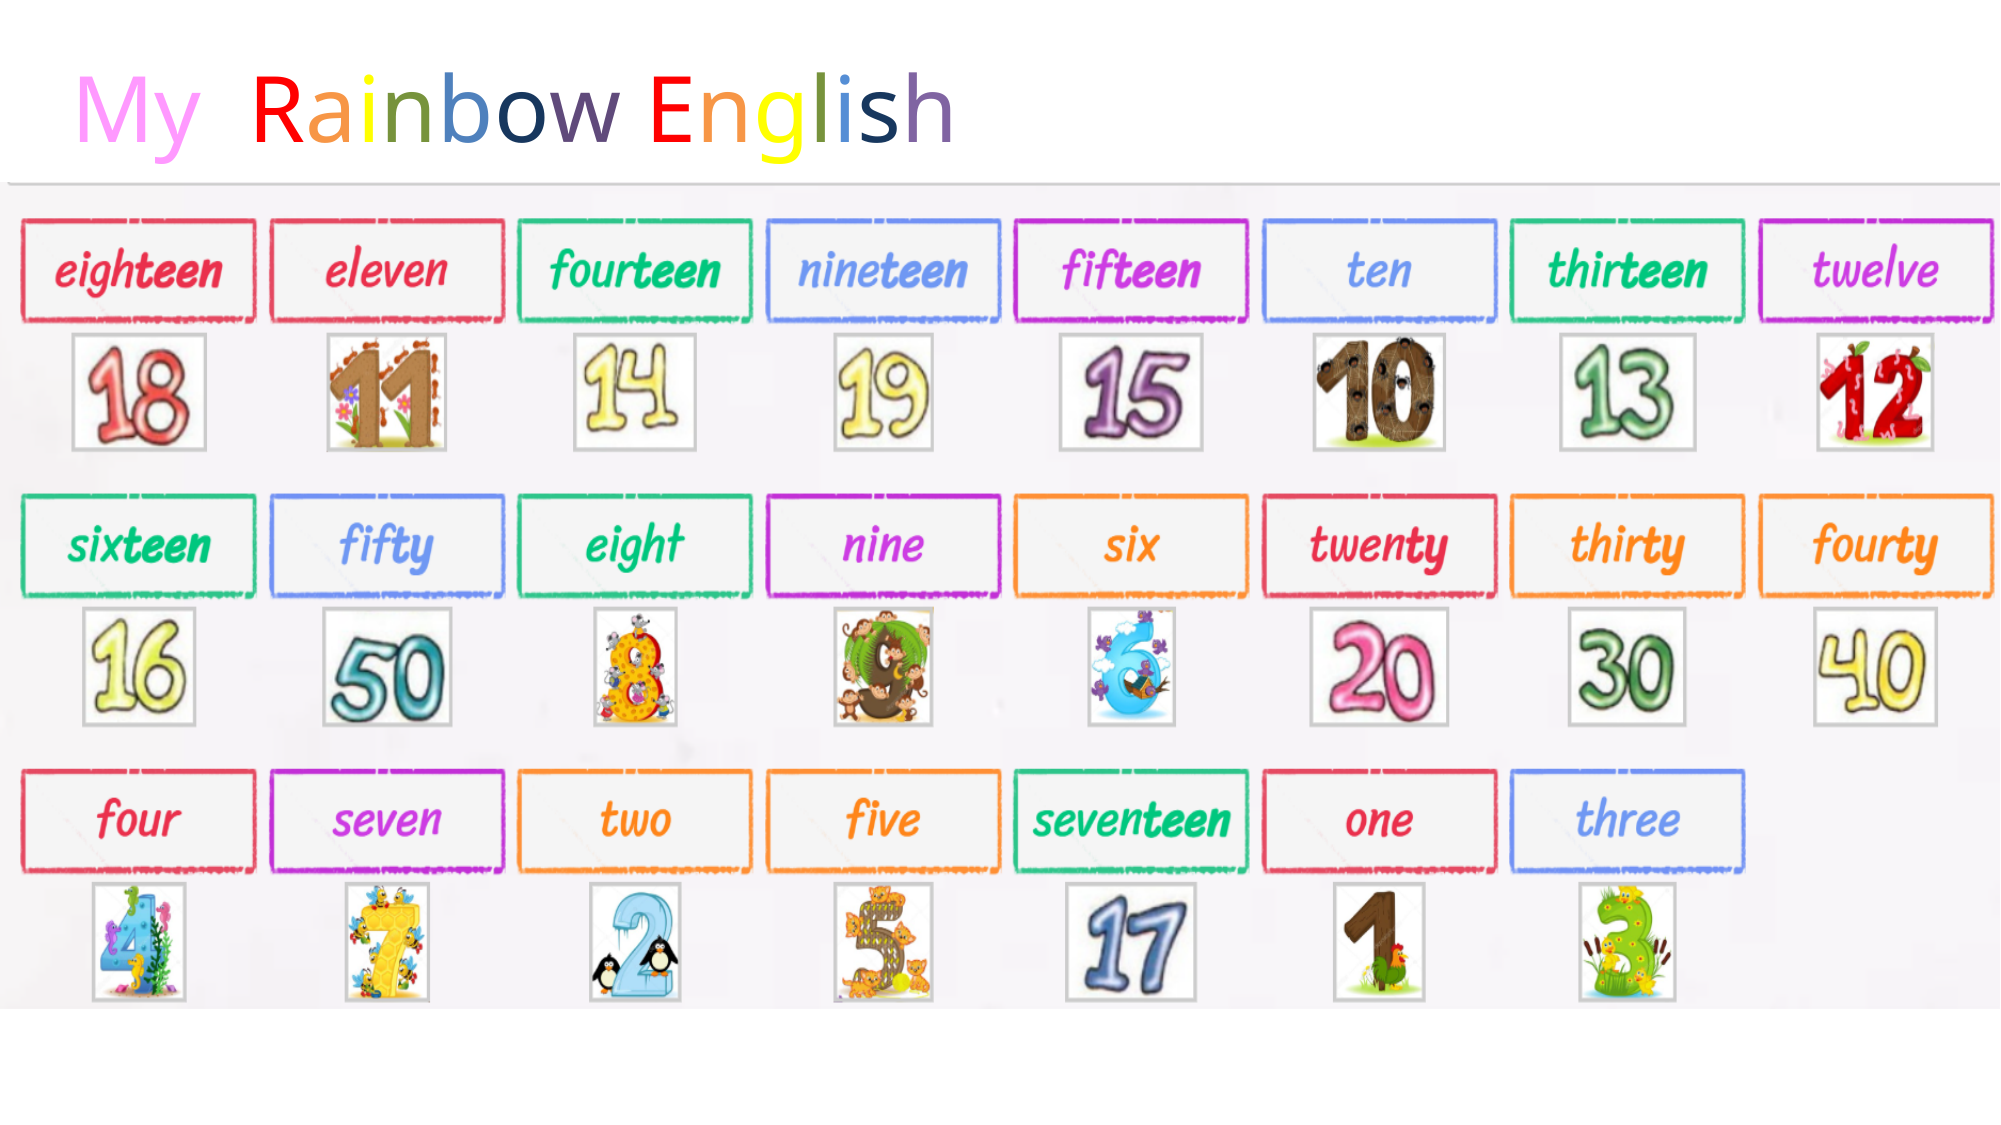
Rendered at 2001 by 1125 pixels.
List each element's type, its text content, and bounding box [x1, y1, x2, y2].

picture [0, 182, 2000, 1009]
text_box My Rainbow English [56, 42, 1495, 168]
